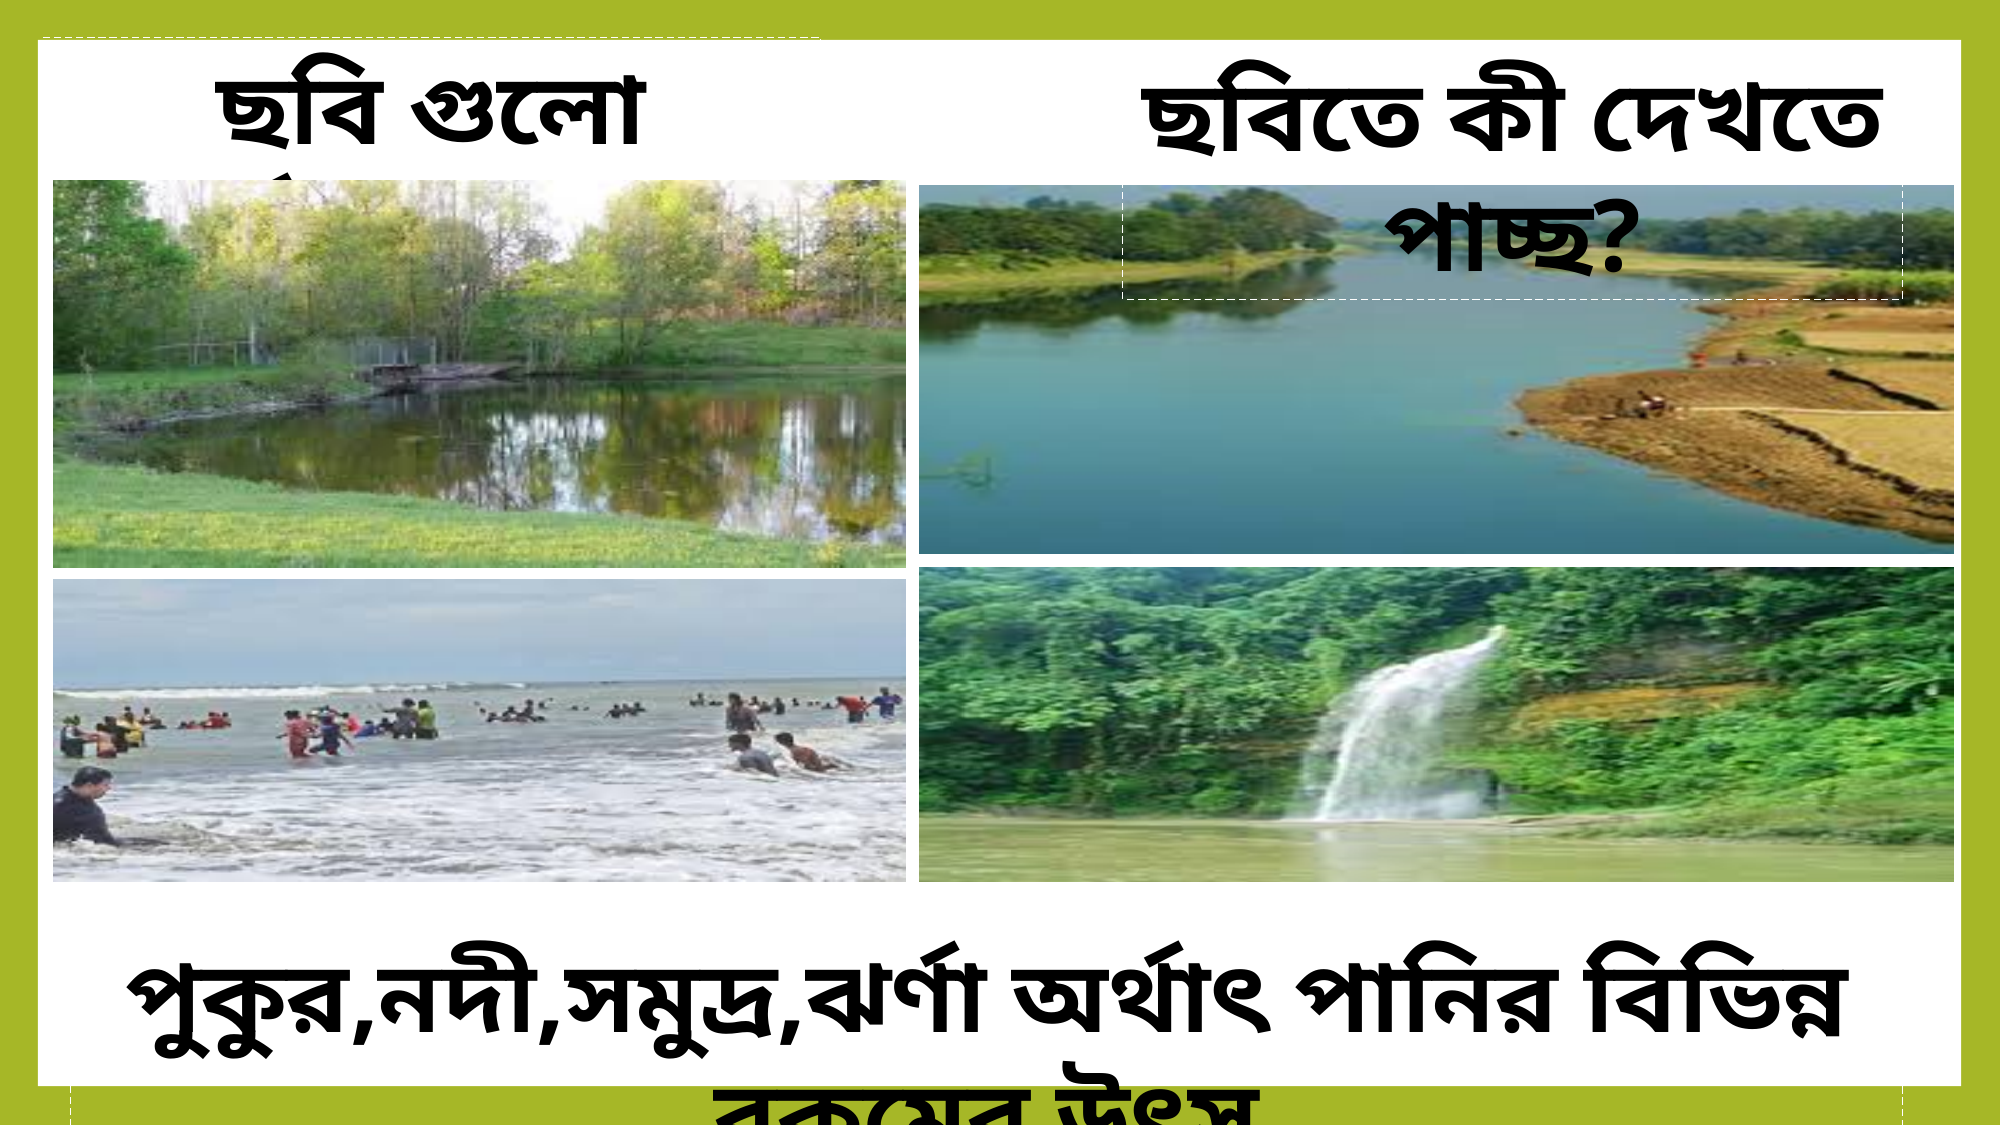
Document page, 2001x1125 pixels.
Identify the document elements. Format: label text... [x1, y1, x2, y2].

picture [52, 579, 907, 882]
picture [919, 566, 1954, 882]
text_box পুকুর,নদী,সমুদ্র,ঝর্ণা অর্থাৎ পানির বিভিন্ন রকমের উৎস [70, 924, 1903, 1125]
picture [919, 185, 1954, 555]
text_box ছবি গুলো পর্যবেক্ষণ কর [41, 37, 821, 293]
picture [52, 180, 907, 568]
text_box ছবিতে কী দেখতে পাচ্ছ? [1122, 44, 1903, 183]
